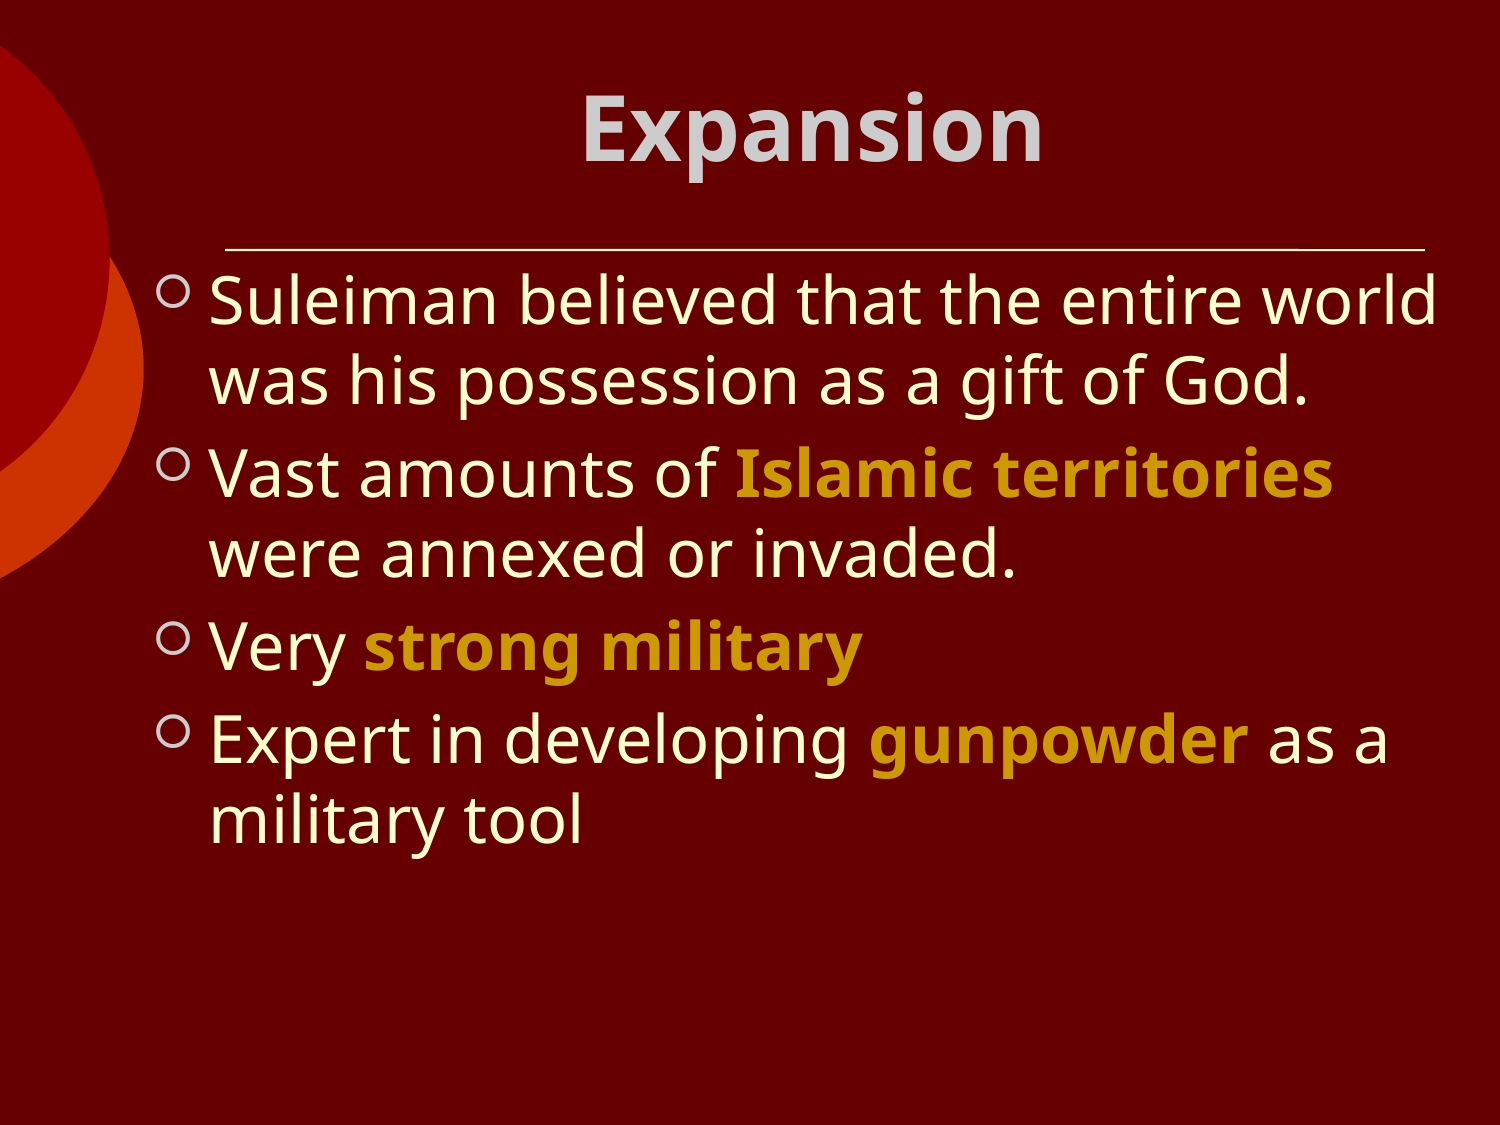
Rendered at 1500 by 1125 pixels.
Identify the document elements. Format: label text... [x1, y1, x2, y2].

list Suleiman believed that the entire world was his possession as a gift of God. Vast amounts of Islamic territories were annexed or invaded. Very strong military Expert in developing gunpowder as a military tool [137, 249, 1500, 1088]
title Expansion [224, 49, 1425, 188]
